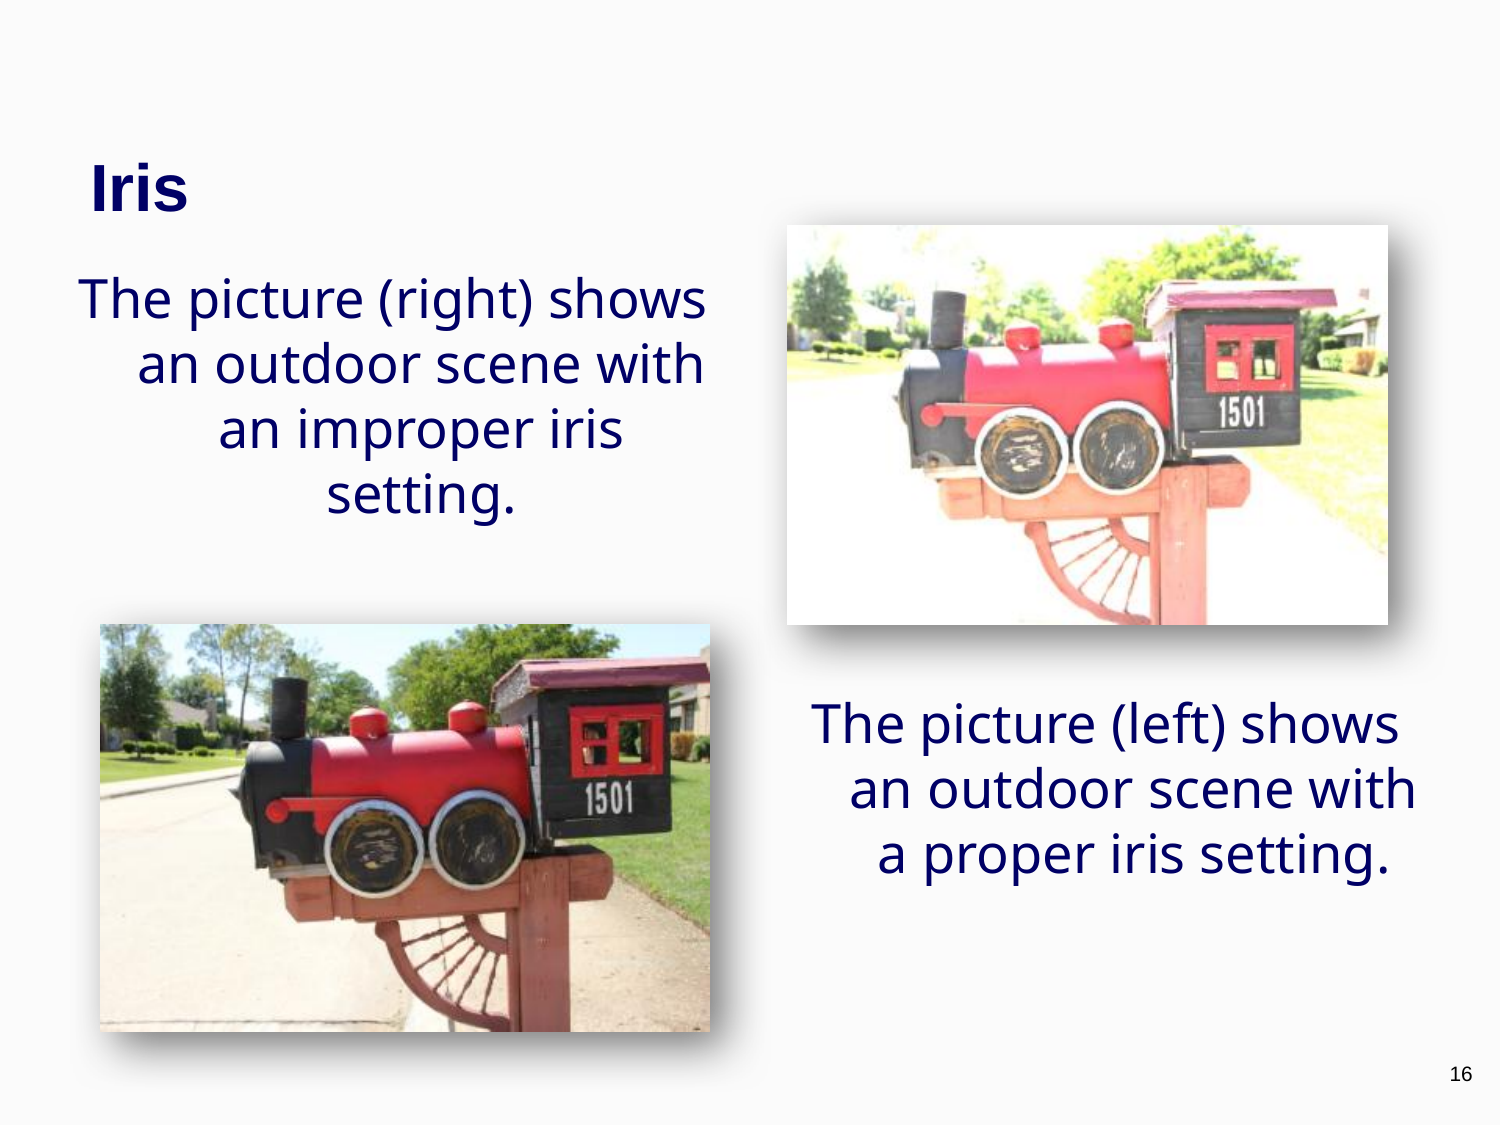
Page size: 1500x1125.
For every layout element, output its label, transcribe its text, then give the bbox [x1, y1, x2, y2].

text_box The picture (left) shows an outdoor scene with a proper iris setting. [774, 682, 1438, 1038]
text_box The picture (right) shows an outdoor scene with an improper iris setting. [62, 257, 725, 613]
title Iris [74, 19, 1101, 233]
picture [787, 225, 1388, 626]
slide_number 16 [1412, 1052, 1488, 1113]
picture [100, 624, 711, 1032]
